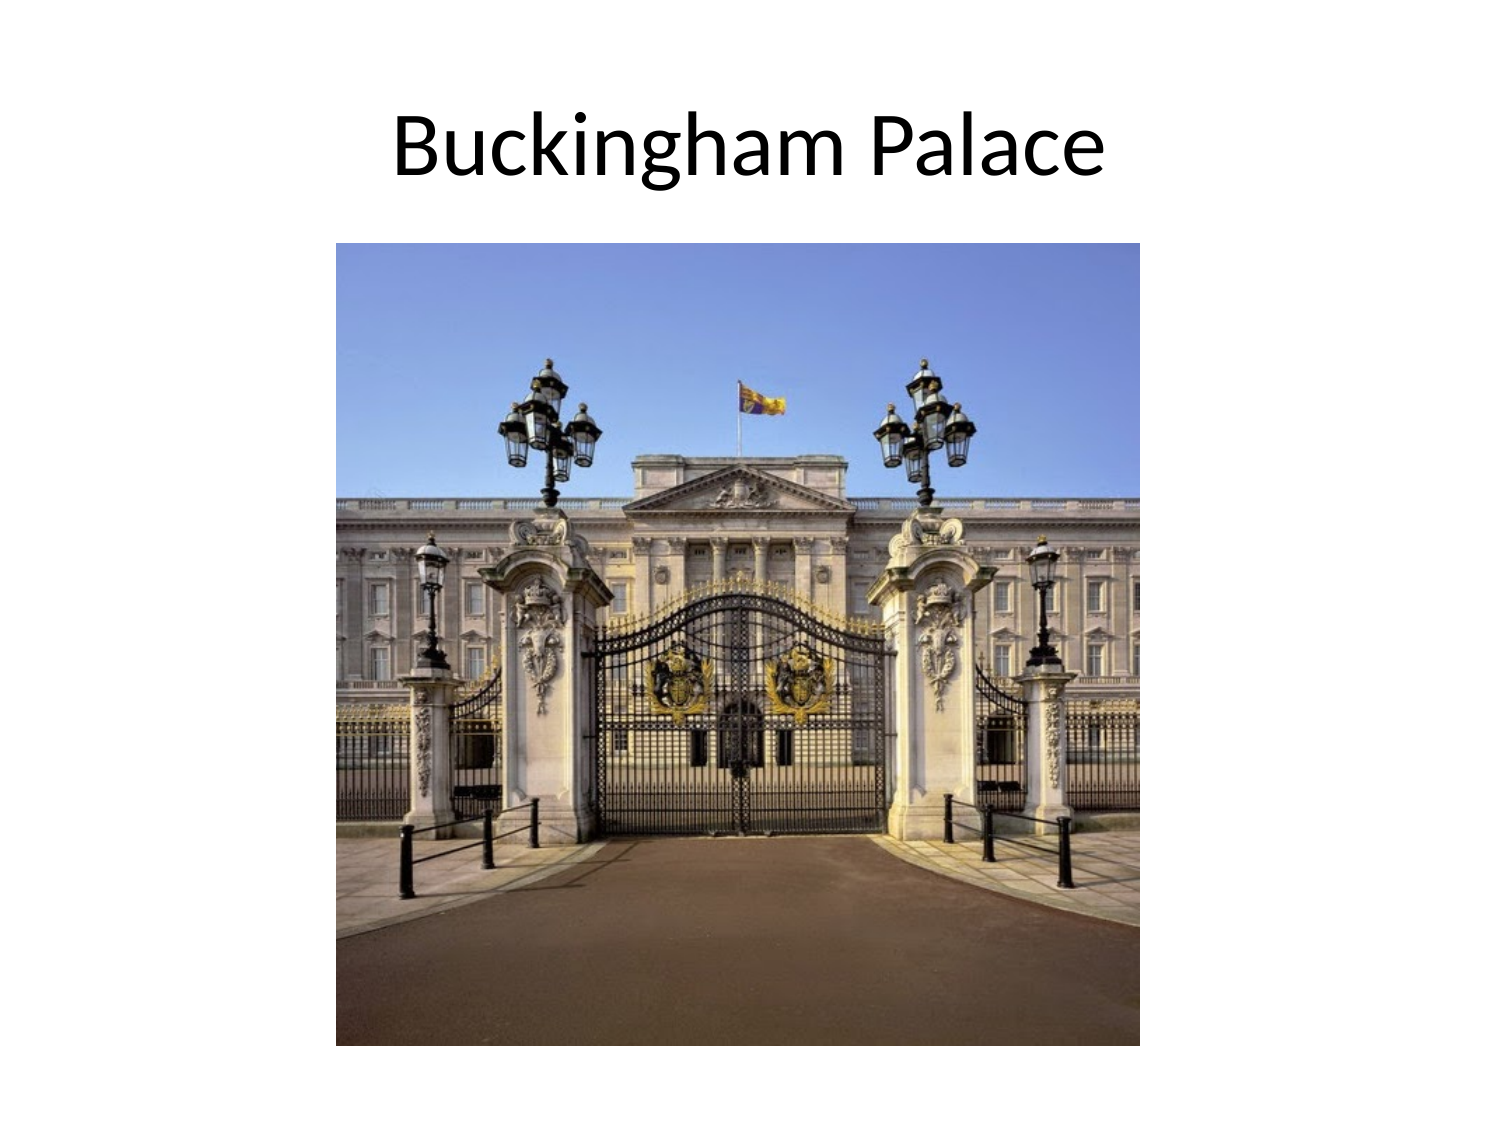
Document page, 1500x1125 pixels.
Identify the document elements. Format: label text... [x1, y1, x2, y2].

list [336, 243, 1140, 1046]
title Buckingham Palace [75, 45, 1425, 233]
